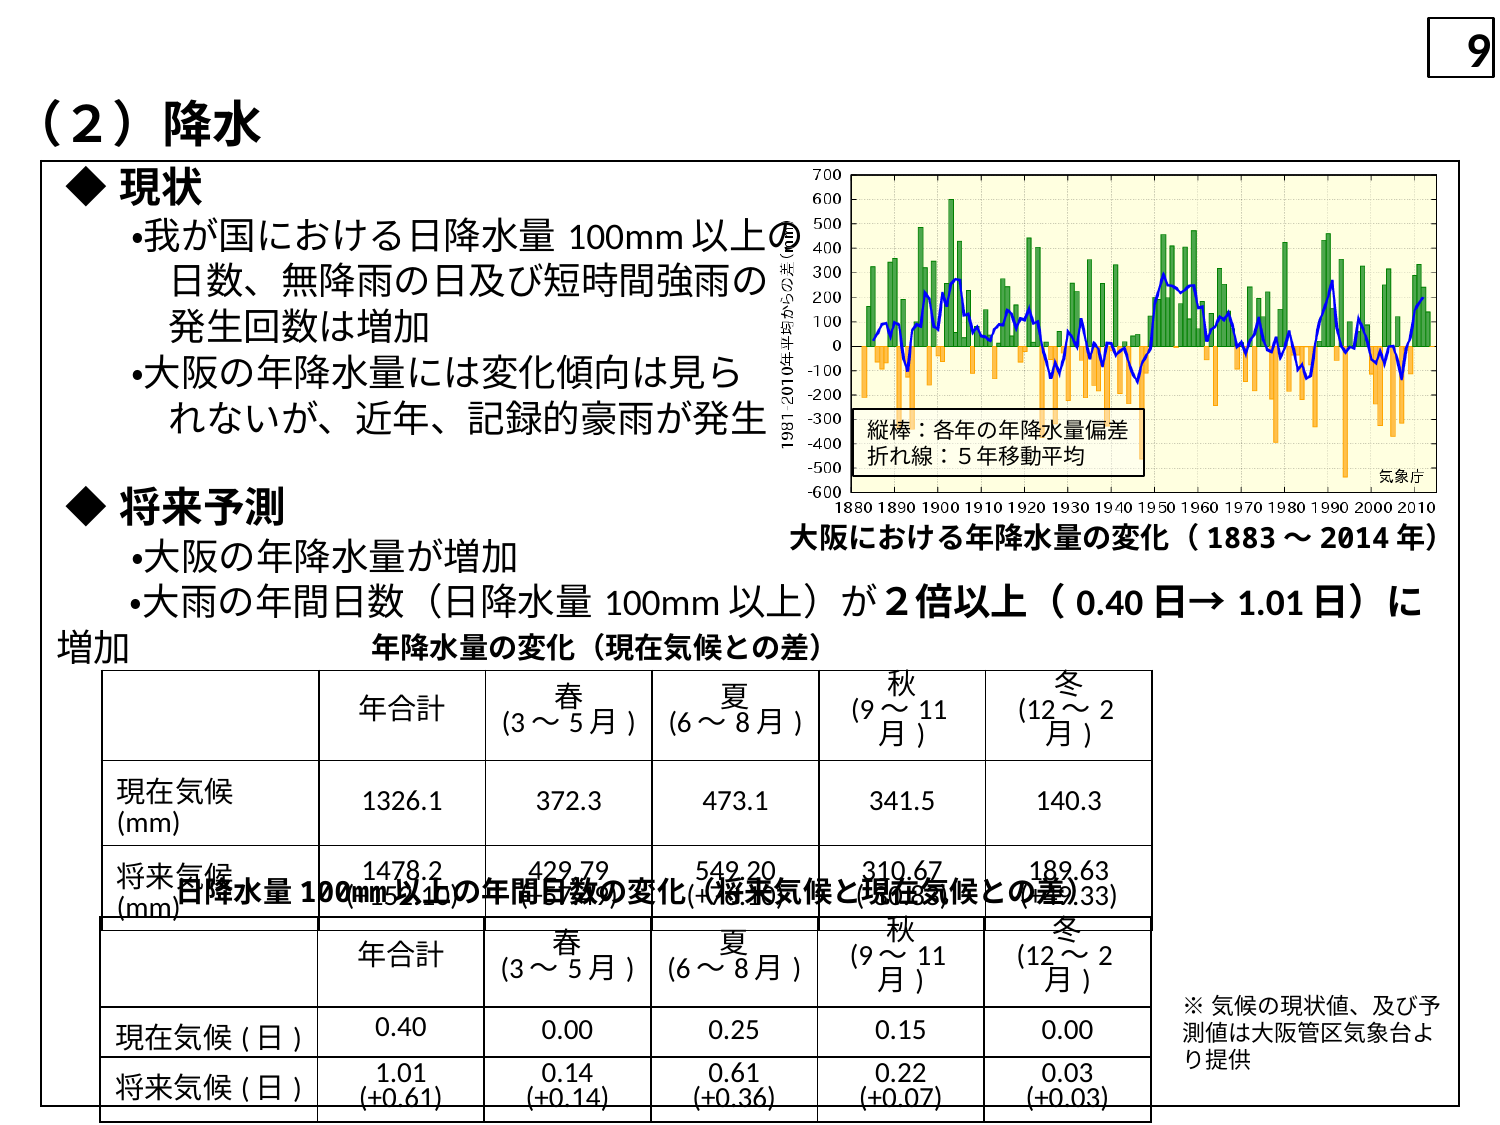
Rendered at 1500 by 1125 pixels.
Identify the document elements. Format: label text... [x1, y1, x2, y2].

table_header 年合計 [320, 671, 485, 760]
picture [775, 160, 1448, 522]
table_header 年合計 [318, 918, 483, 1006]
table_header [101, 918, 317, 1006]
text_box 大阪における年降水量の変化（1883～2014年） [775, 511, 1470, 562]
table_cell 0.25 [652, 1008, 817, 1056]
table_cell 1326.1 [320, 761, 485, 845]
table_header ◆現状 ・我が国における日降水量100mm以上の 日数、無降雨の日及び短時間強雨の 発生回数は増加 ・大阪の年降水量には変化傾向は見ら れないが、近年、記録的豪雨が発生 ◆将来予測 ・大阪の年降水量が増加 ・大雨の年間日数（日降水量100mm以上）が２倍以上（0.40日→1.01日）に増加 [42, 162, 1458, 1105]
table_cell 0.40 [318, 1008, 483, 1056]
table_cell 310.67 (-30.83) [820, 846, 985, 916]
table_header 春 (3～5月) [485, 918, 650, 1006]
table_header 秋 (9～11月) [820, 671, 985, 760]
table_cell 341.5 [820, 761, 985, 845]
table_cell 473.1 [653, 761, 818, 845]
table_cell 0.00 [985, 1008, 1150, 1056]
table_header 冬 (12～2月) [985, 918, 1150, 1006]
table_cell 0.03 (+0.03) [985, 1058, 1150, 1121]
table_cell 372.3 [486, 761, 651, 845]
table_cell 189.63 (+49.33) [986, 846, 1151, 916]
table_cell 549.20 (+76.10) [653, 846, 818, 916]
table_cell 0.15 [818, 1008, 983, 1056]
table_cell 0.00 [485, 1008, 650, 1056]
table_header 夏 (6～8月) [653, 671, 818, 760]
table_cell 1.01 (+0.61) [318, 1058, 483, 1121]
table_header 春 (3～5月) [486, 671, 651, 760]
table_cell 0.22 (+0.07) [818, 1058, 983, 1121]
text_box 年降水量の変化（現在気候との差） [356, 621, 855, 670]
table_cell 0.14 (+0.14) [485, 1058, 650, 1121]
table_header 夏 (6～8月) [652, 918, 817, 1006]
table_cell 140.3 [986, 761, 1151, 845]
table_header [103, 671, 318, 760]
text_box ※気候の現状値、及び予測値は大阪管区気象台より提供 [1167, 983, 1459, 1081]
table_cell 将来気候(mm) [103, 846, 318, 916]
table_cell 現在気候(日) [101, 1008, 317, 1056]
slide_number 8 [1156, 17, 1500, 78]
table_header 冬 (12～2月) [986, 671, 1151, 760]
table_cell 1478.2 (+152.10) [320, 846, 485, 916]
table_header 秋 (9～11月) [818, 918, 983, 1006]
table_cell 429.79 (+57.49) [486, 846, 651, 916]
table_cell 0.61 (+0.36) [652, 1058, 817, 1121]
table_cell 将来気候(日) [101, 1058, 317, 1121]
text_box （２）降水 [0, 85, 278, 160]
table_cell 現在気候(mm) [103, 761, 318, 845]
